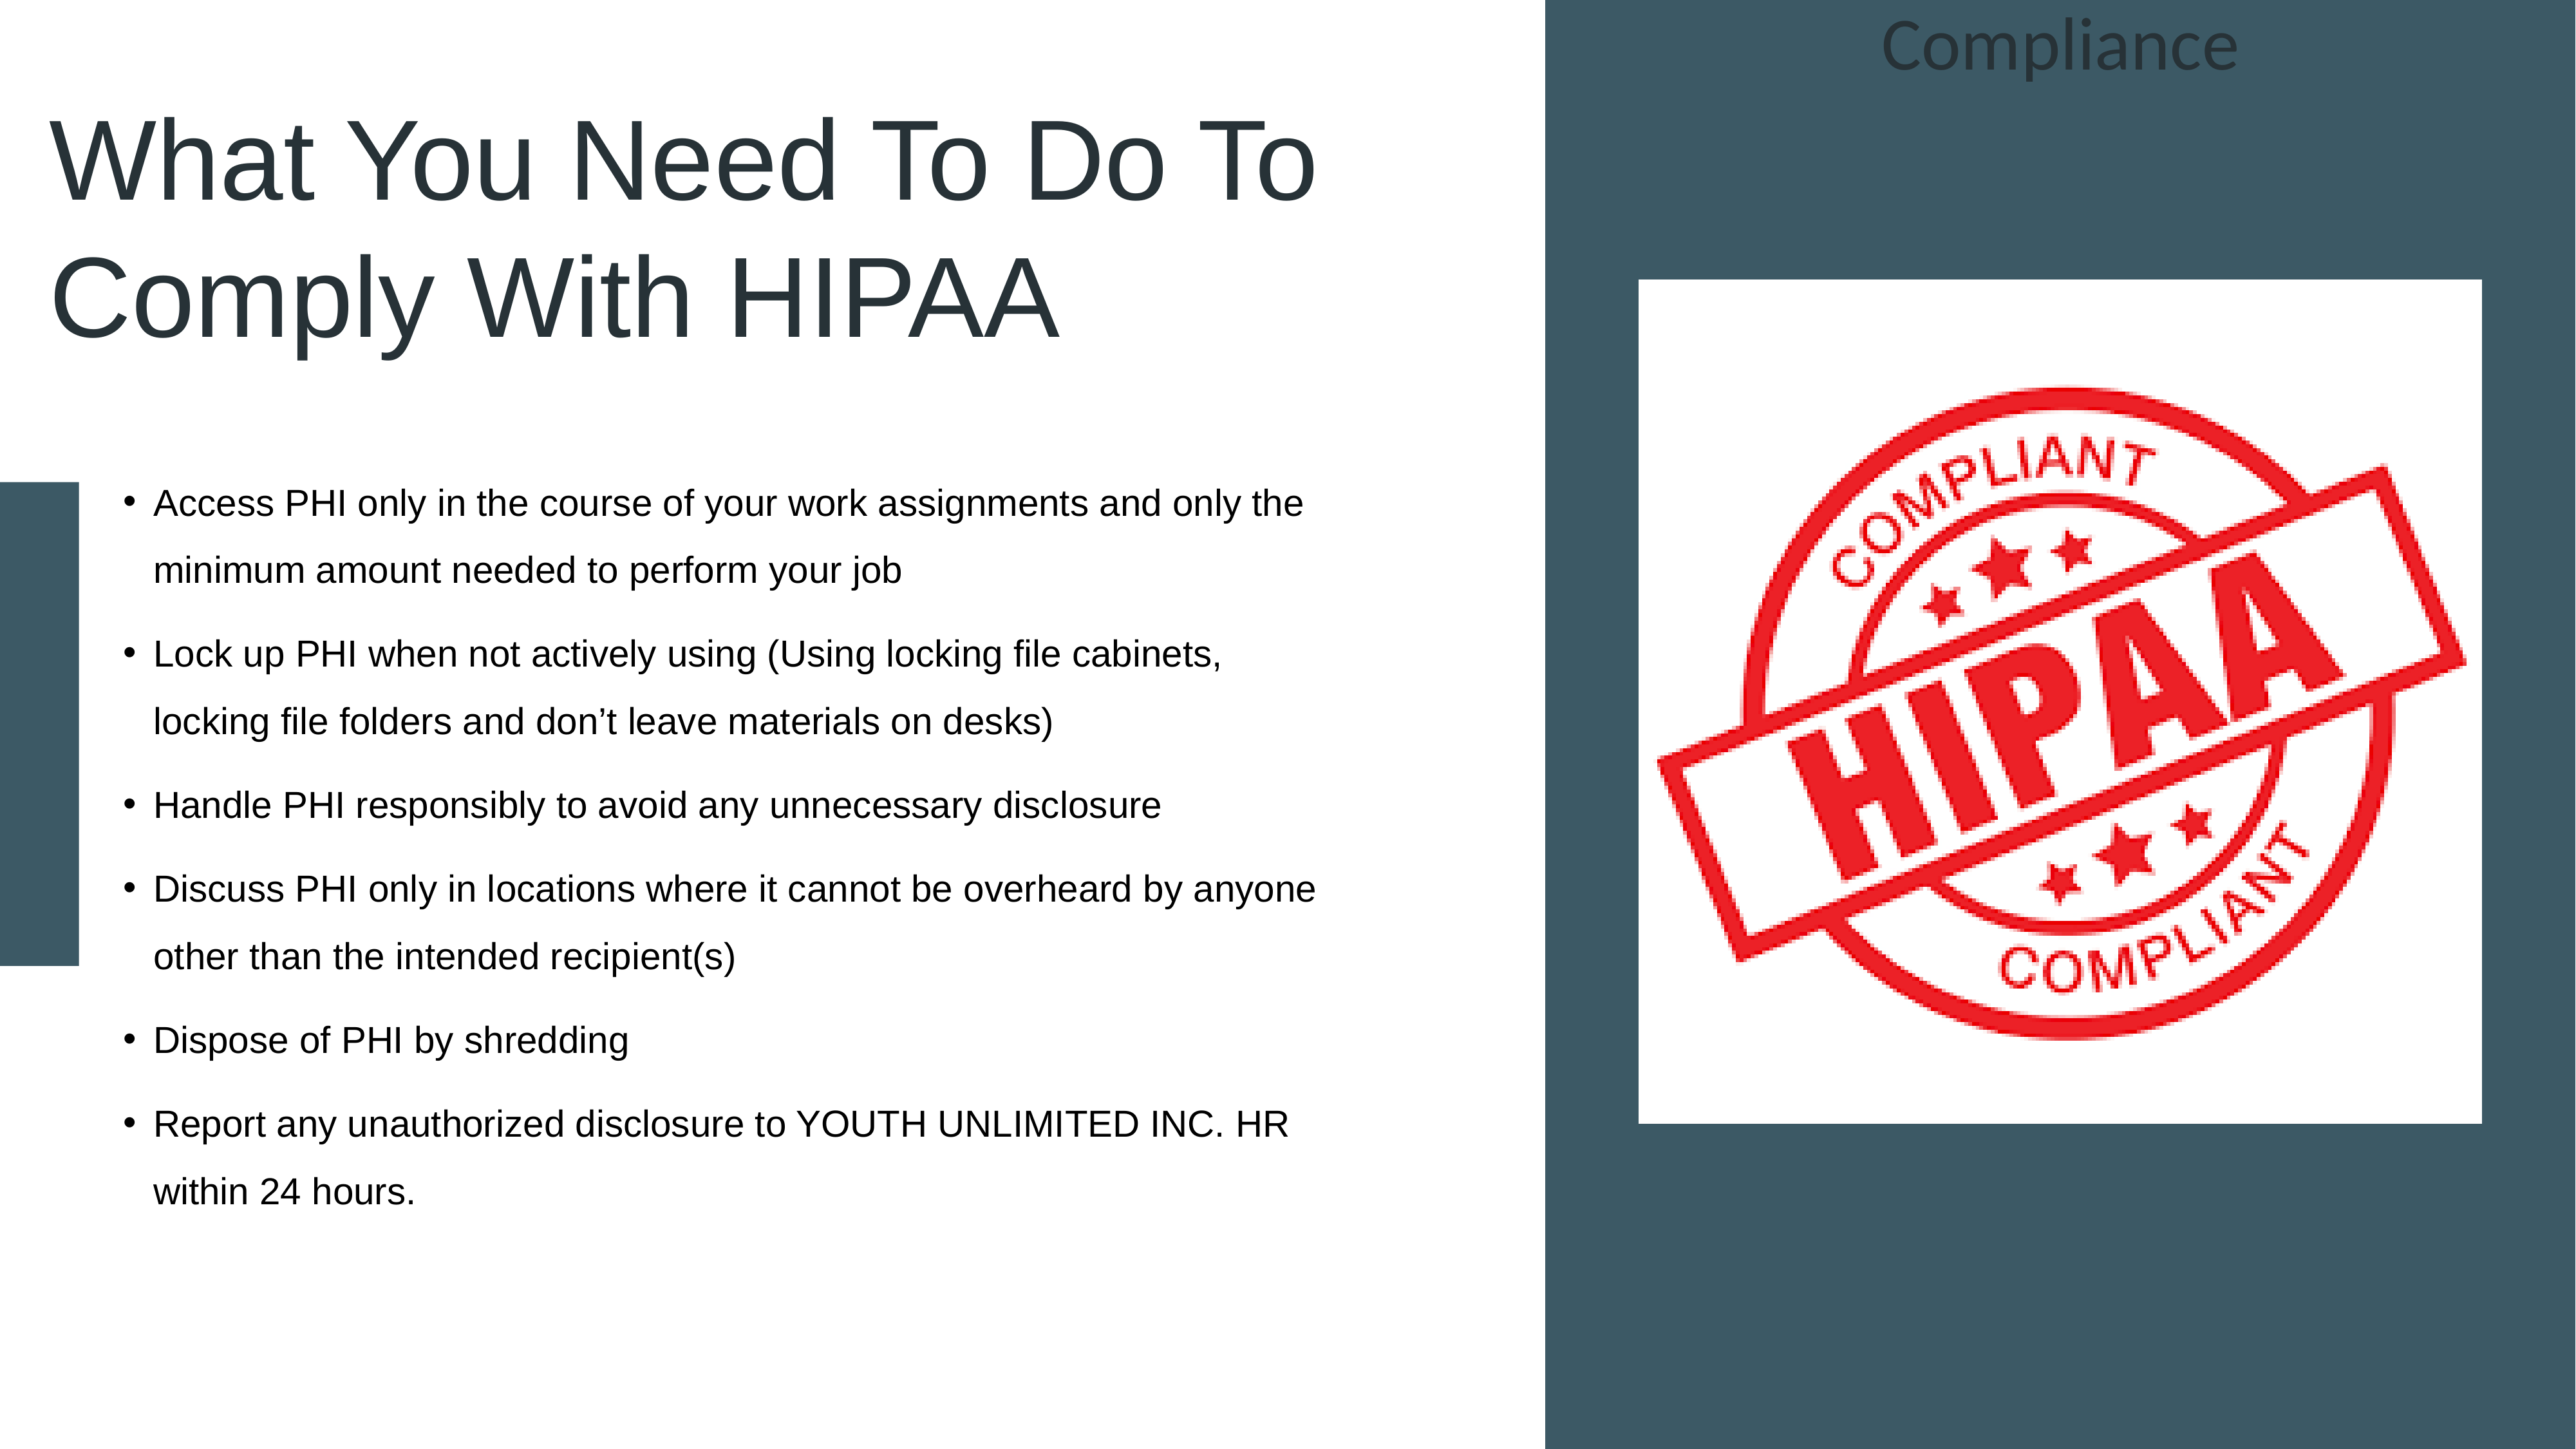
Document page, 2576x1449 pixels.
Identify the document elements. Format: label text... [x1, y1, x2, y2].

picture [1545, 0, 2576, 1449]
text_box Access PHI only in the course of your work assignments and only the minimum amount needed to perform your job Lock up PHI when not actively using (Using locking file cabinets, locking file folders and don’t leave materials on desks) Handle PHI responsibly to avoid any unnecessary disclosure Discuss PHI only in locations where it cannot be overheard by anyone other than the intended recipient(s) Dispose of PHI by shredding Report any unauthorized disclosure to YOUTH UNLIMITED INC. HR within 24 hours. [113, 451, 1344, 1217]
text_box [0, 482, 79, 966]
text_box What You Need To Do To Comply With HIPAA [39, 81, 1418, 365]
